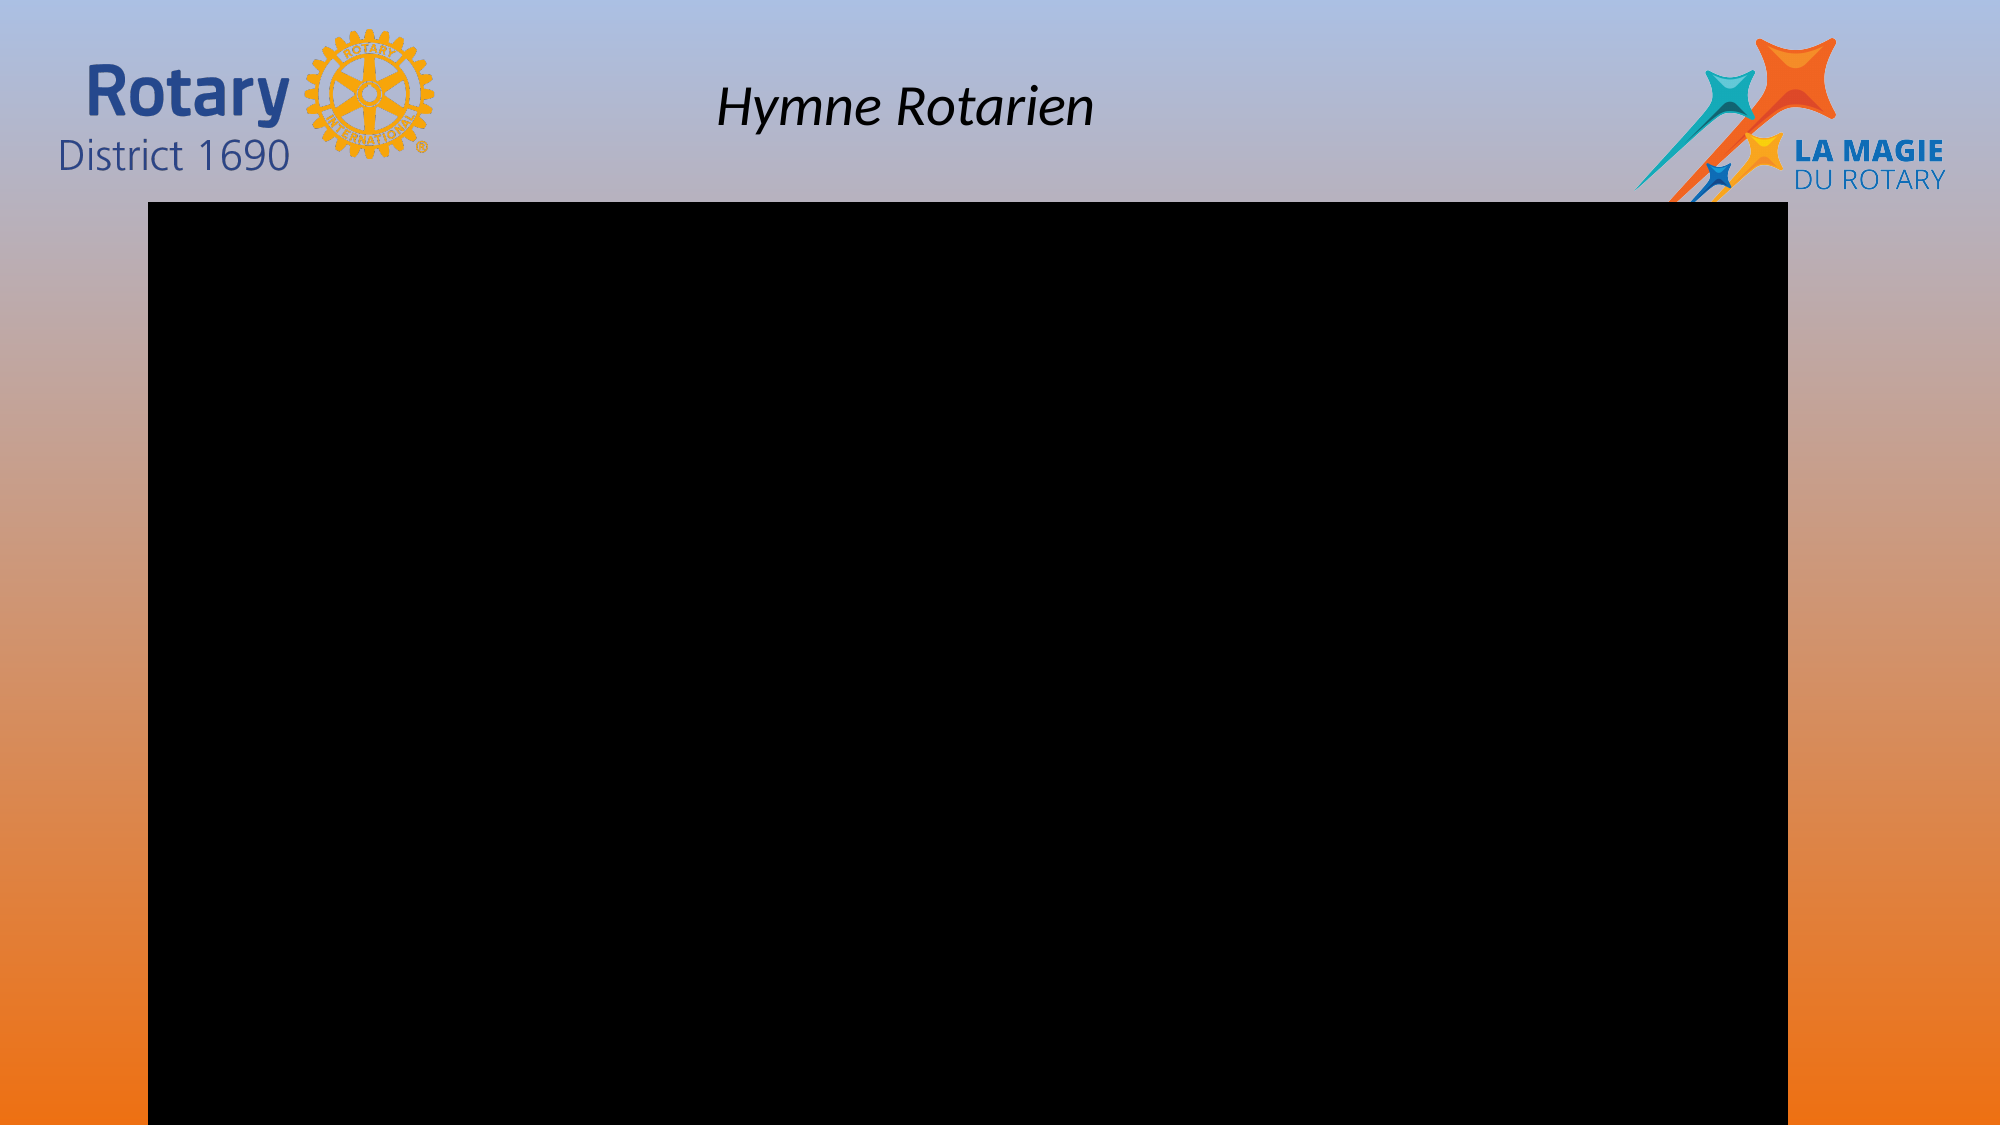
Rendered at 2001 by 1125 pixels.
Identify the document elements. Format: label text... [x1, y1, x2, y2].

text_box Hymne Rotarien [701, 60, 1112, 190]
picture [0, 0, 487, 348]
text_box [147, 202, 1789, 1125]
picture [1634, 38, 1946, 234]
